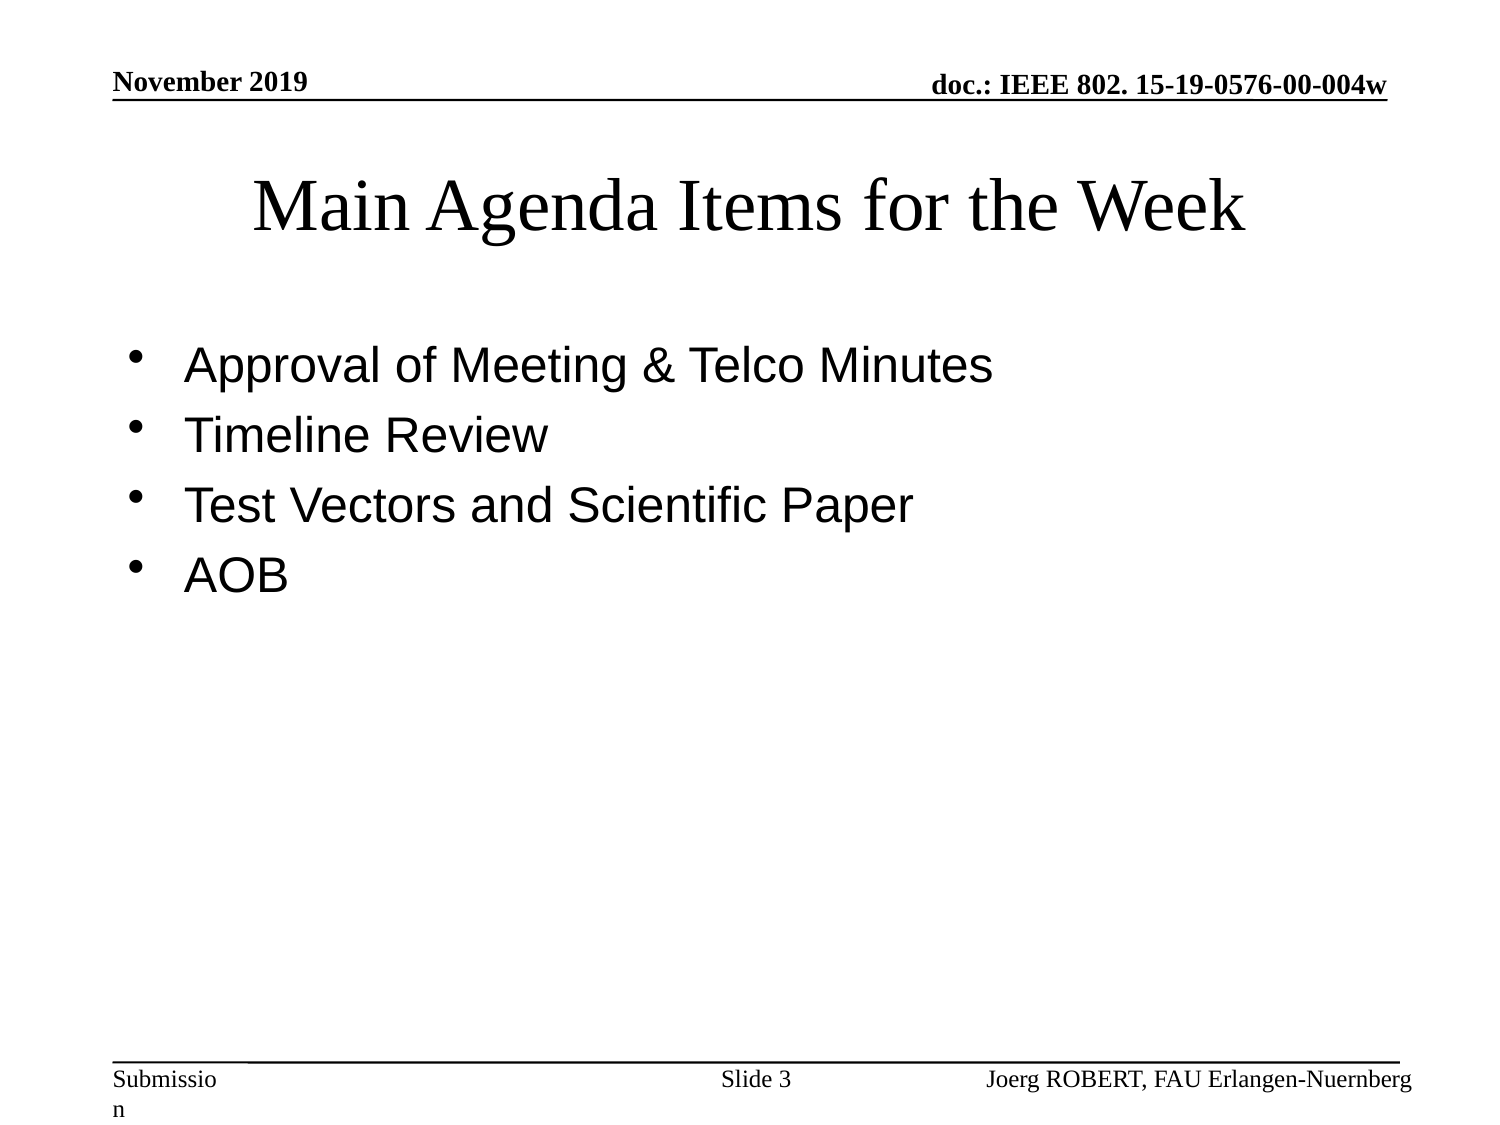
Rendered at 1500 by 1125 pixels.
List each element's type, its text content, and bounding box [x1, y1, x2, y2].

slide_number Slide 3 [712, 1062, 800, 1093]
title Main Agenda Items for the Week [112, 112, 1388, 288]
list Approval of Meeting & Telco Minutes Timeline Review Test Vectors and Scientific Paper AOB [112, 324, 1388, 1000]
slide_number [112, 62, 375, 98]
footer Joerg ROBERT, FAU Erlangen-Nuernberg [900, 1062, 1413, 1093]
